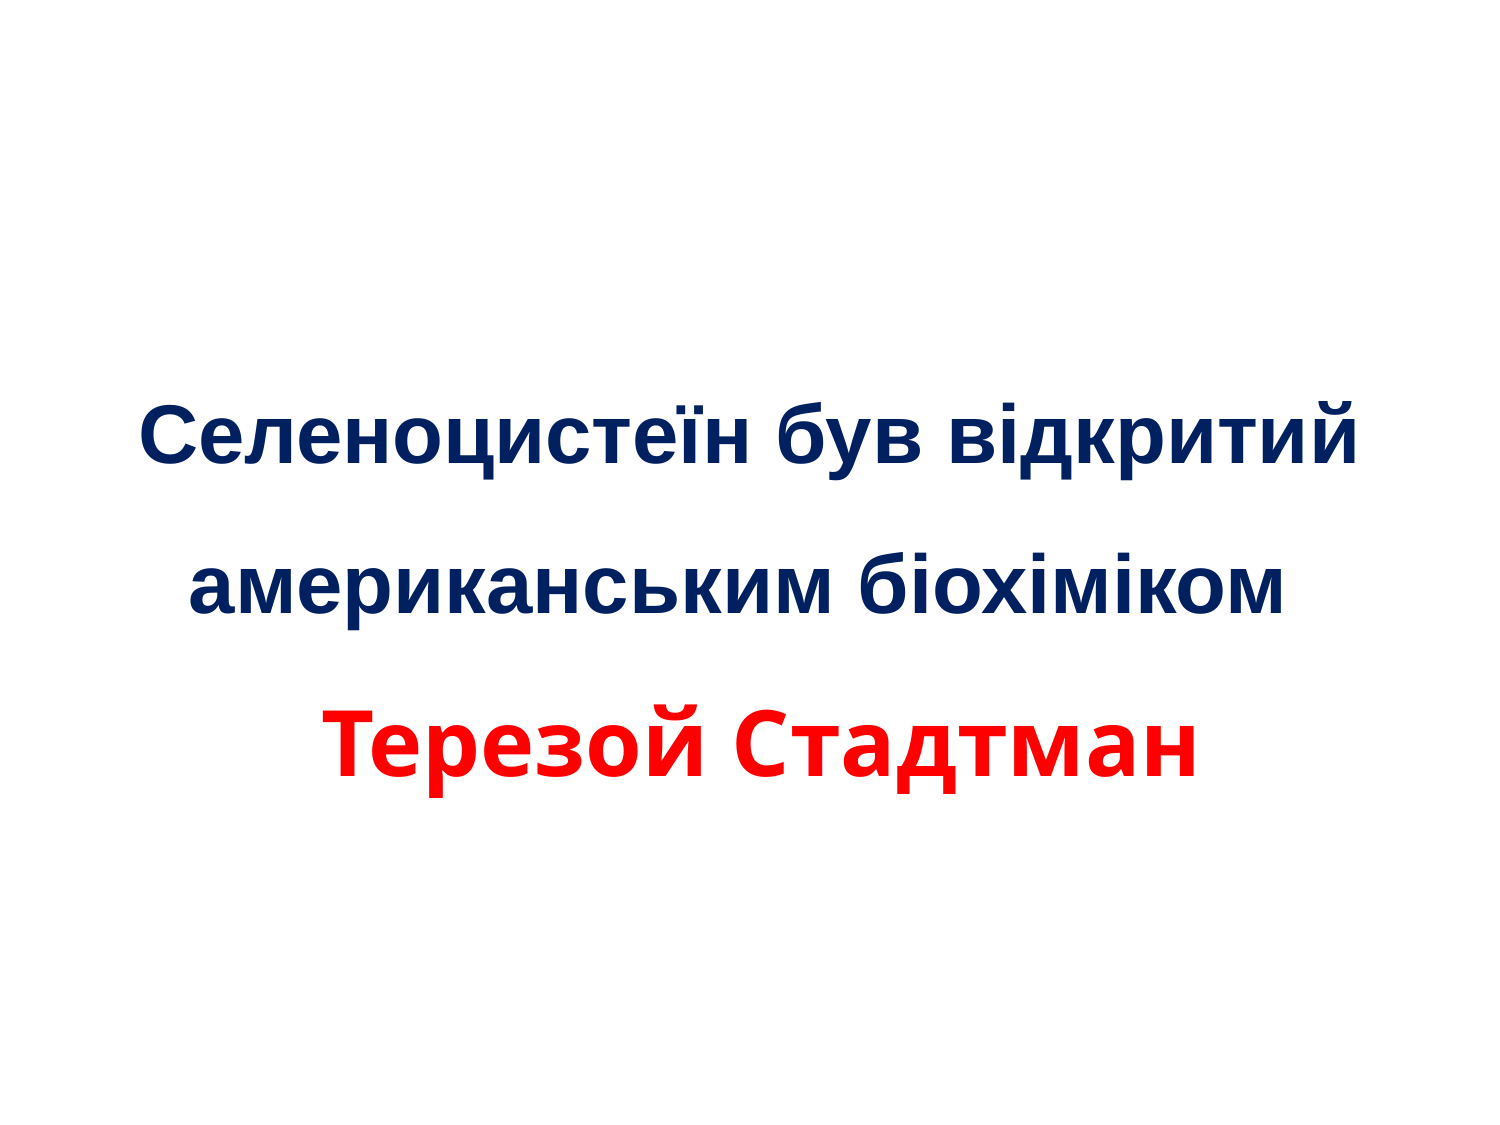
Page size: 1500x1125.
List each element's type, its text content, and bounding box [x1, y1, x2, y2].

title Селеноцистеїн був відкритий американським біохіміком Терезой Стадтман [0, 468, 1500, 657]
